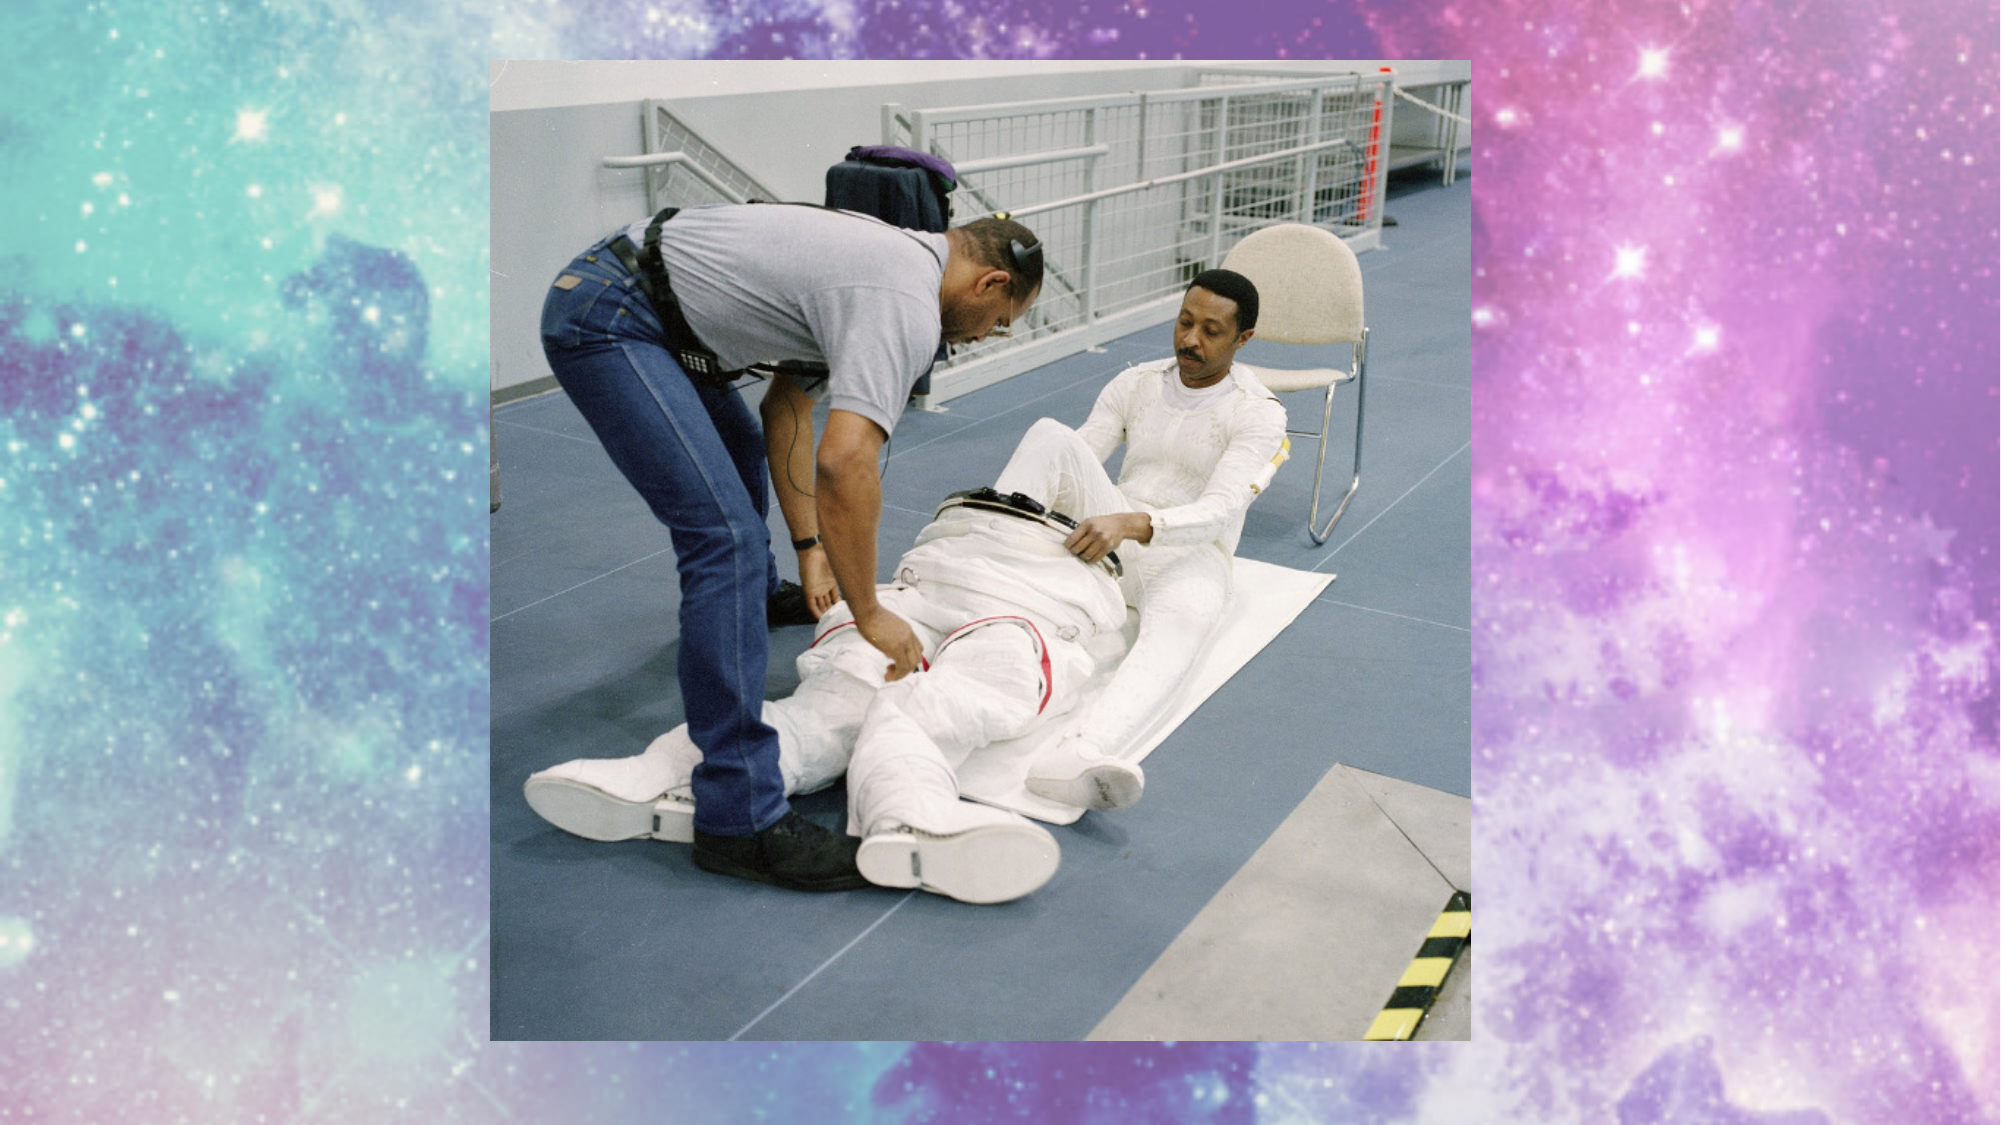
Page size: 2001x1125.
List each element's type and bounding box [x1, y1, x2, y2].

picture [0, 0, 2001, 1125]
list [490, 60, 1471, 1041]
